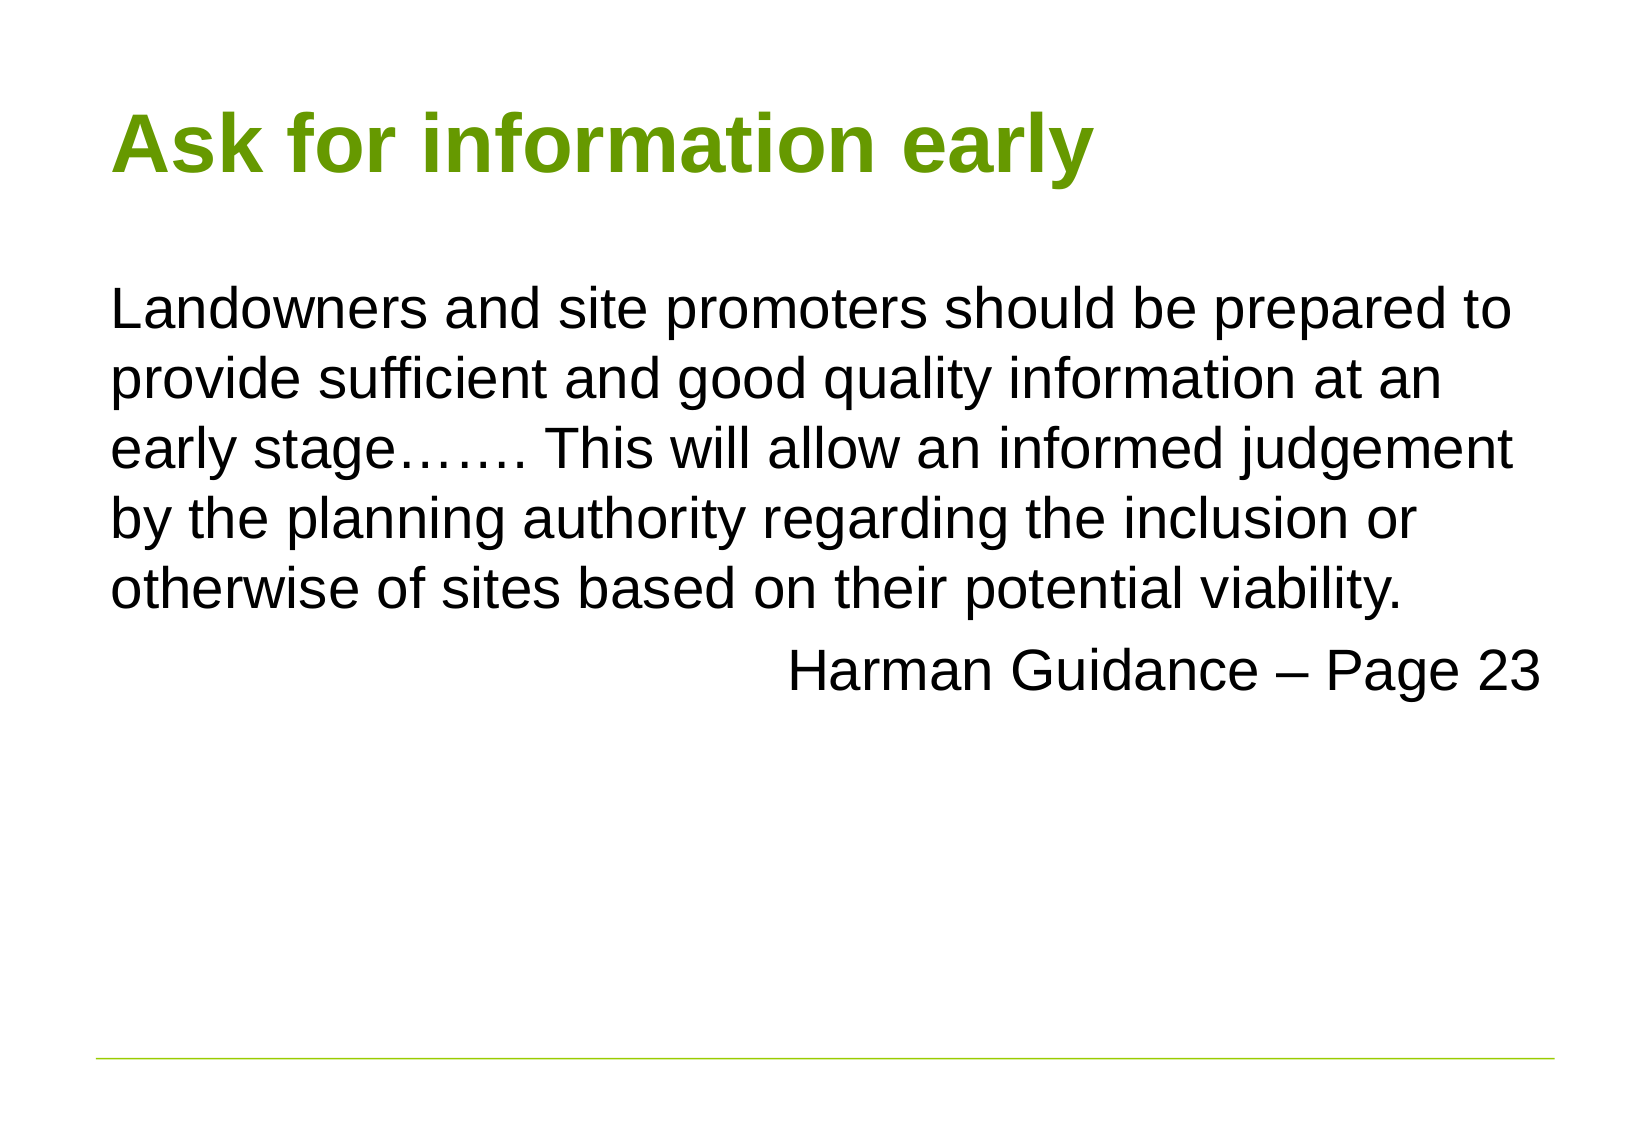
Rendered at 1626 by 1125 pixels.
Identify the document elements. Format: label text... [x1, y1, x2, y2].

title Ask for information early [95, 45, 1559, 233]
list Landowners and site promoters should be prepared to provide sufficient and good quality information at an early stage……. This will allow an informed judgement by the planning authority regarding the inclusion or otherwise of sites based on their potential viability. Harman Guidance – Page 23 [95, 262, 1559, 1005]
